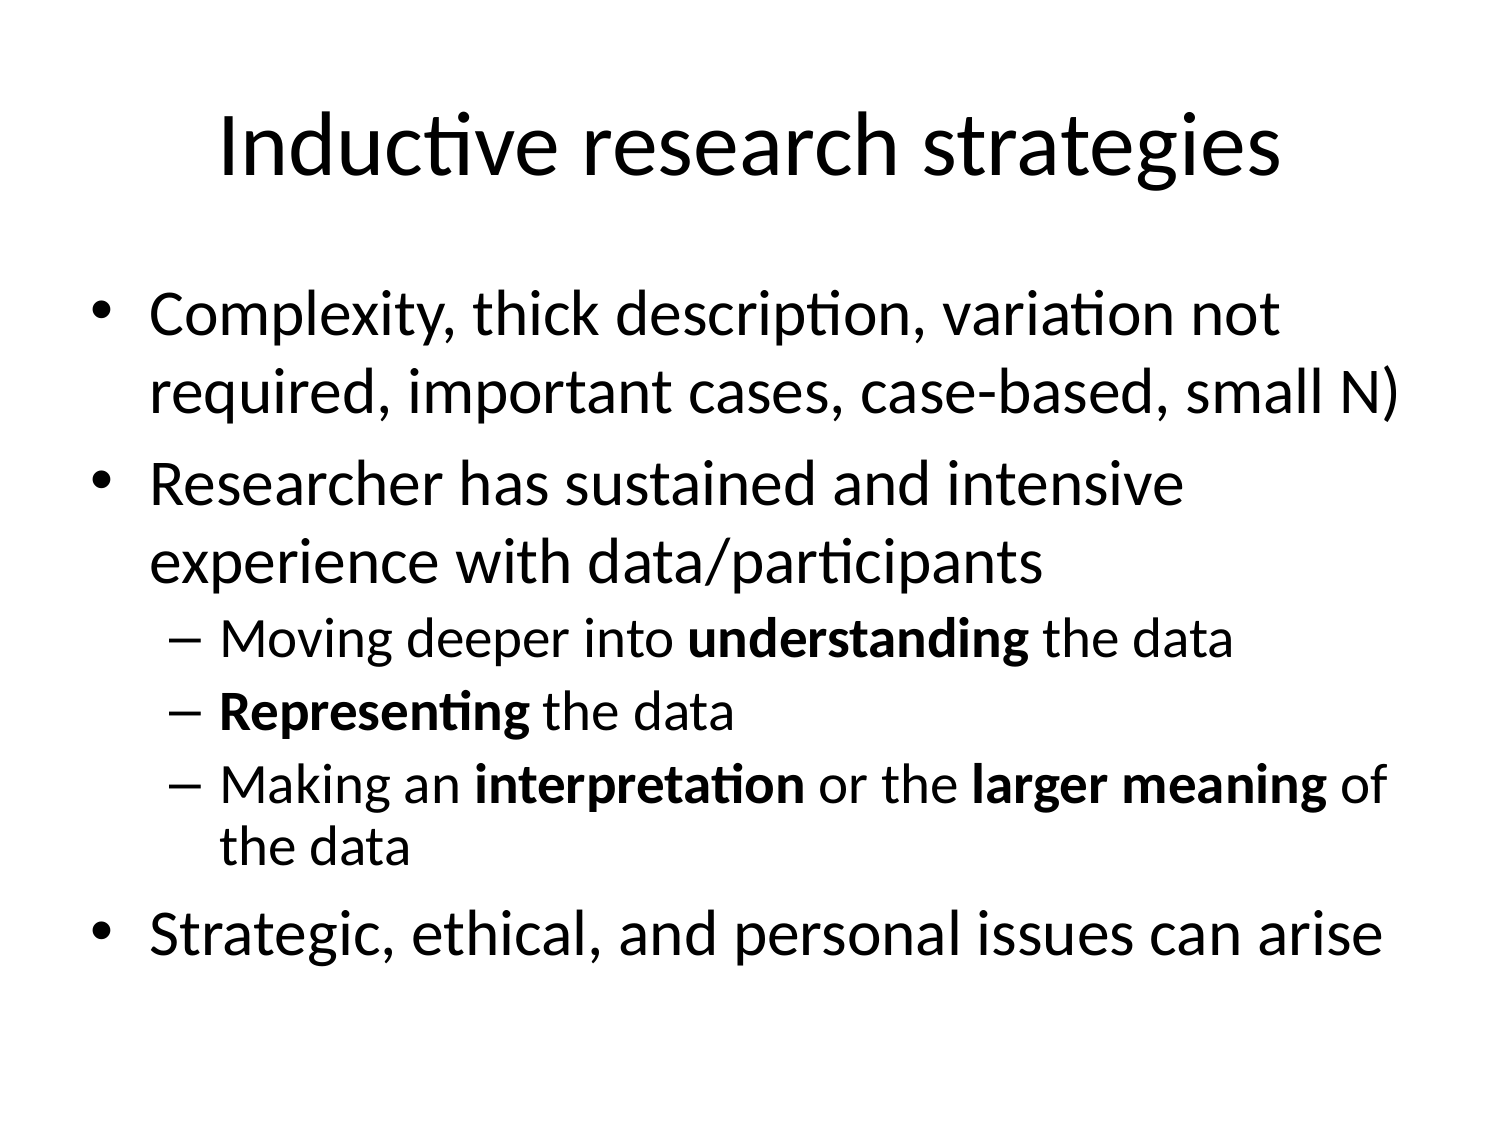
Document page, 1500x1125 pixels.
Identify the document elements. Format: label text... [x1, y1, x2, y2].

title Inductive research strategies [75, 45, 1425, 233]
list Complexity, thick description, variation not required, important cases, case-based, small N) Researcher has sustained and intensive experience with data/participants Moving deeper into understanding the data Representing the data Making an interpretation or the larger meaning of the data Strategic, ethical, and personal issues can arise [75, 262, 1425, 1005]
